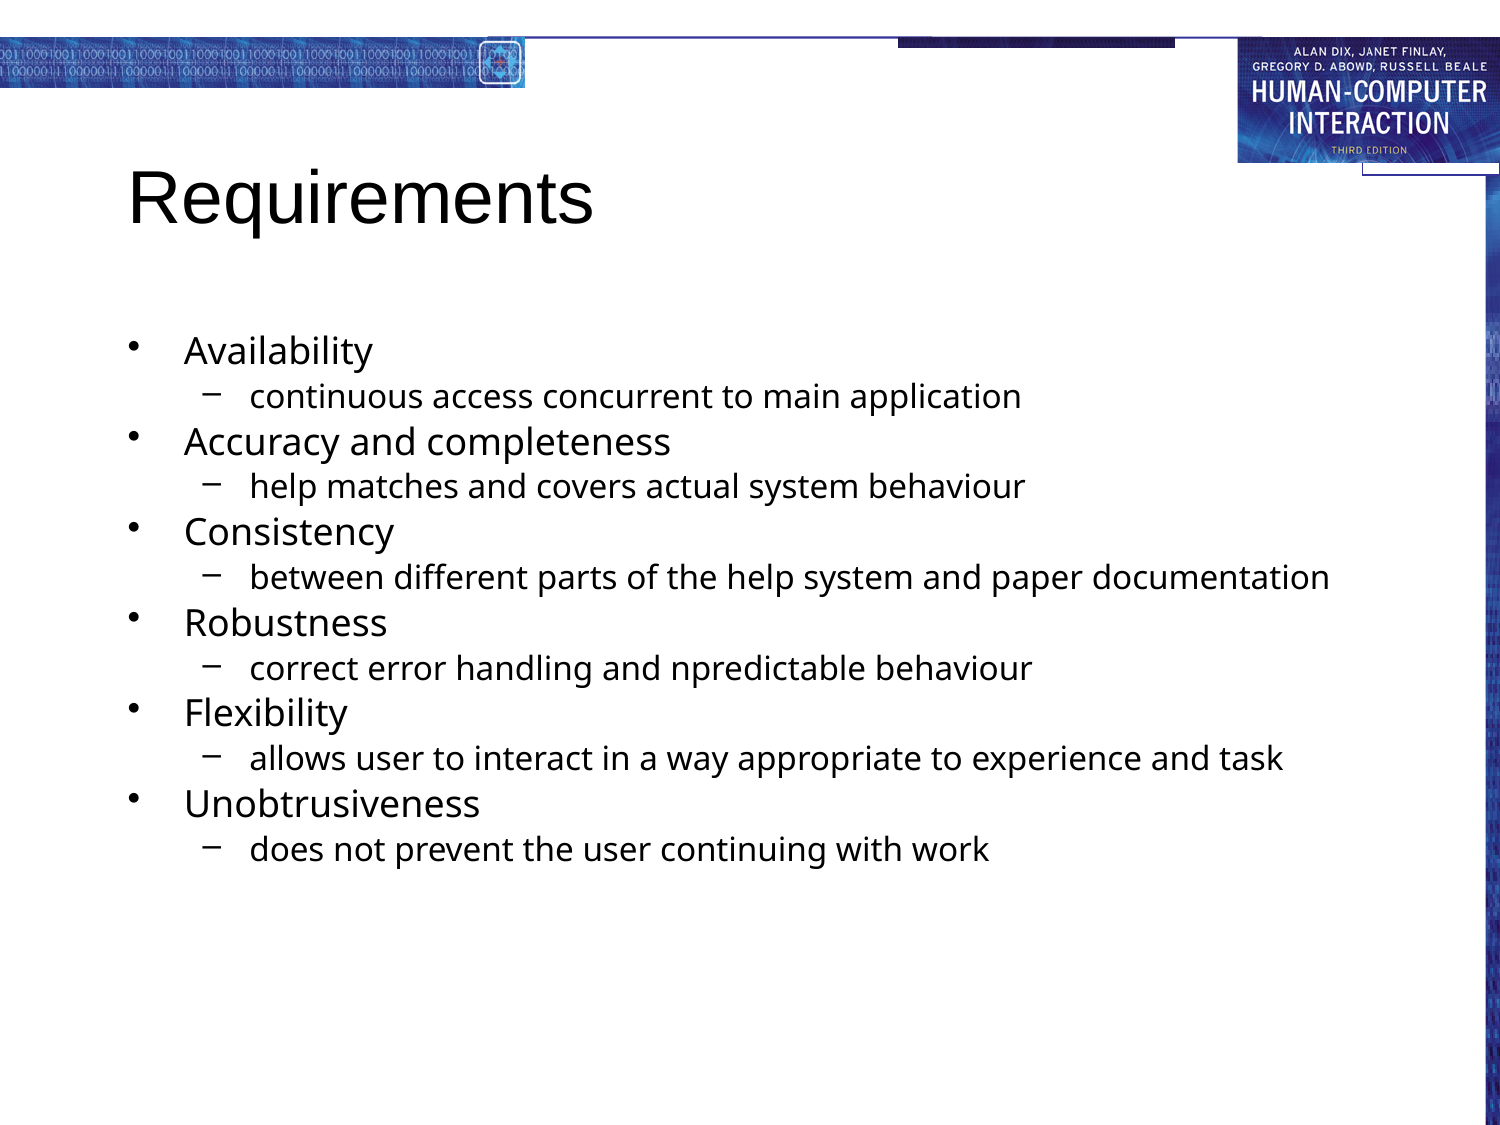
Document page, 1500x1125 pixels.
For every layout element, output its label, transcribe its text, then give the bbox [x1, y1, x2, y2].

title Requirements [112, 99, 1238, 288]
list Availability continuous access concurrent to main application Accuracy and completeness help matches and covers actual system behaviour Consistency between different parts of the help system and paper documentation Robustness correct error handling and npredictable behaviour Flexibility allows user to interact in a way appropriate to experience and task Unobtrusiveness does not prevent the user continuing with work [112, 324, 1388, 1000]
